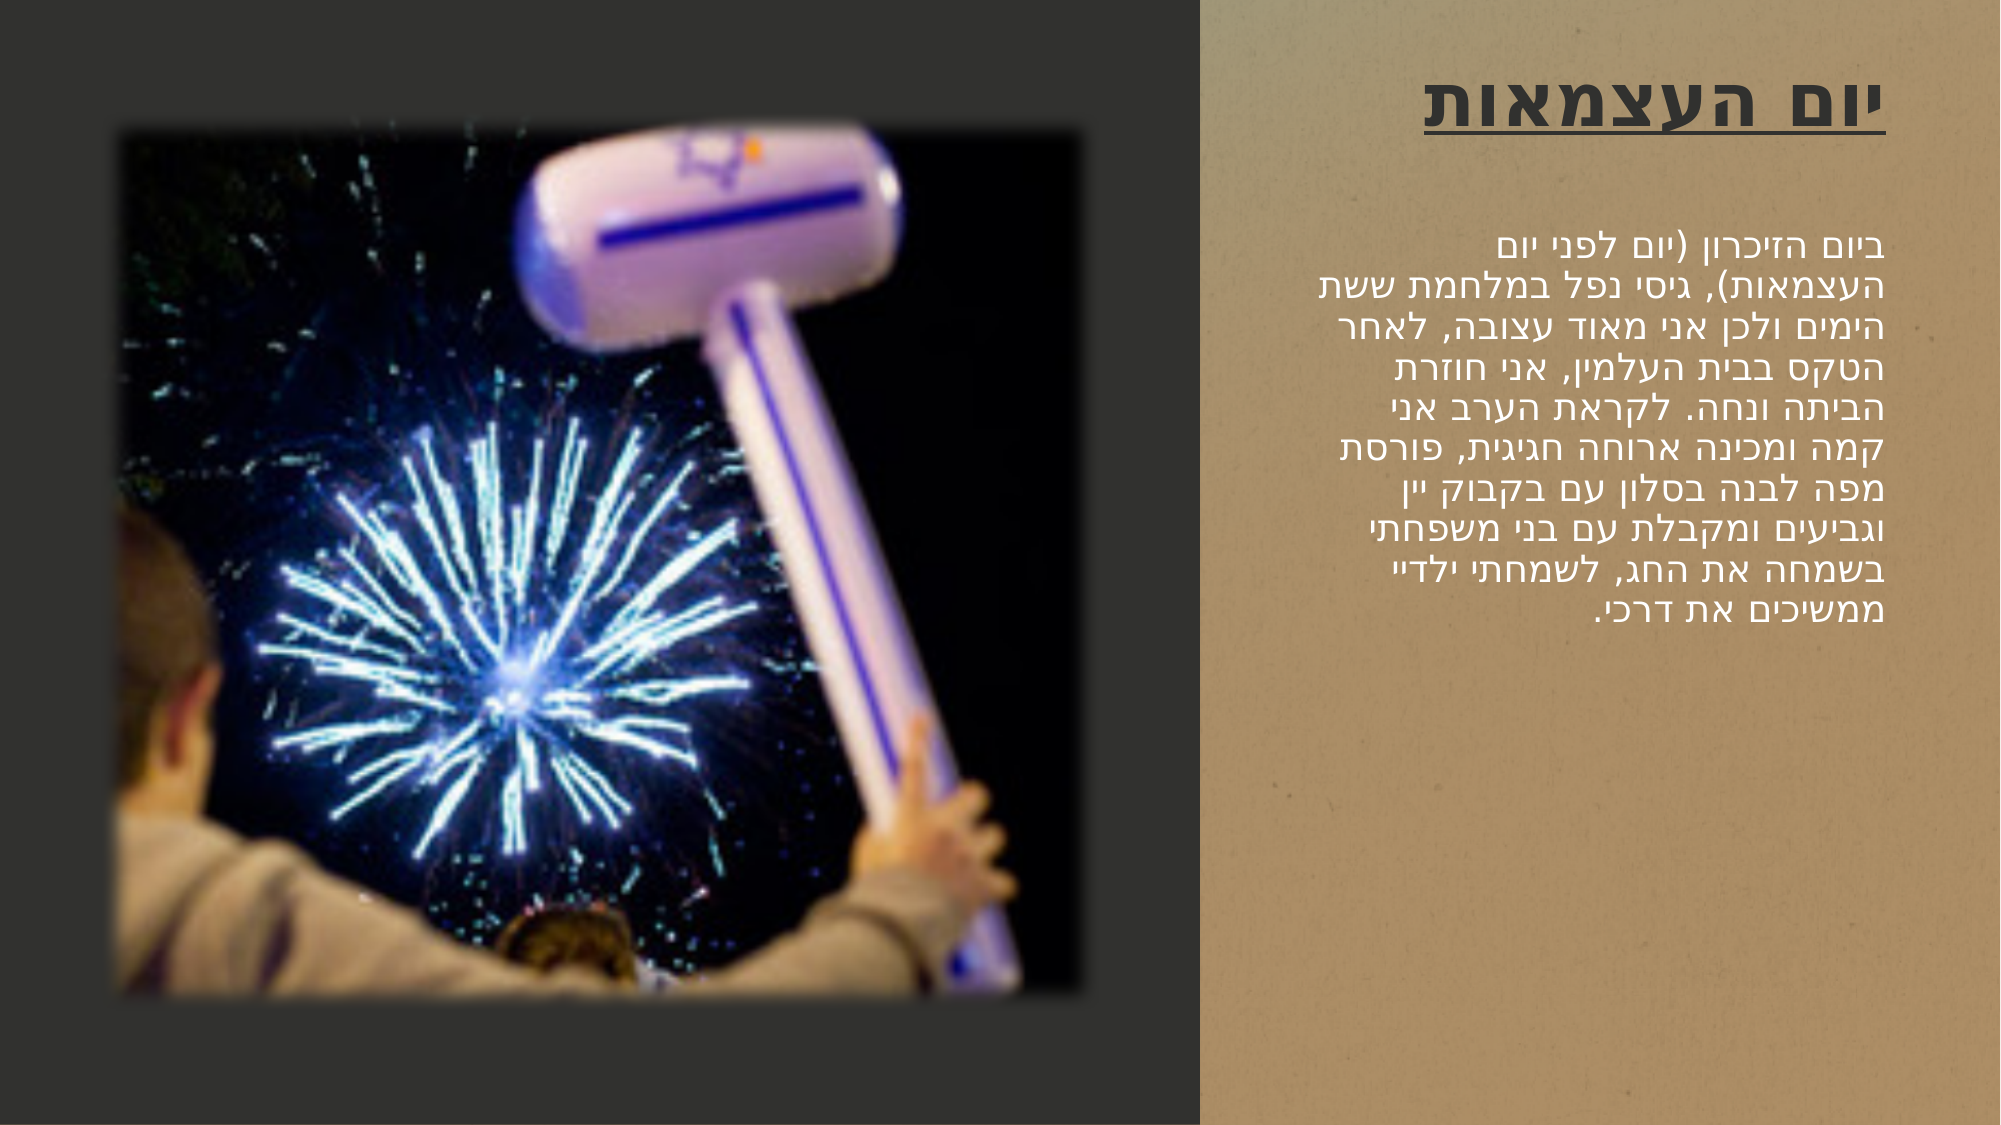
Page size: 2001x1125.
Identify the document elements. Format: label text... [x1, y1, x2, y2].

title יום העצמאות [1301, 0, 1902, 150]
picture [101, 112, 1099, 1013]
list ביום הזיכרון (יום לפני יום העצמאות), גיסי נפל במלחמת ששת הימים ולכן אני מאוד עצובה, לאחר הטקס בבית העלמין, אני חוזרת הביתה ונחה. לקראת הערב אני קמה ומכינה ארוחה חגיגית, פורסת מפה לבנה בסלון עם בקבוק יין וגביעים ומקבלת עם בני משפחתי בשמחה את החג, לשמחתי ילדיי ממשיכים את דרכי. [1301, 218, 1902, 1013]
picture [1200, 0, 2001, 1125]
